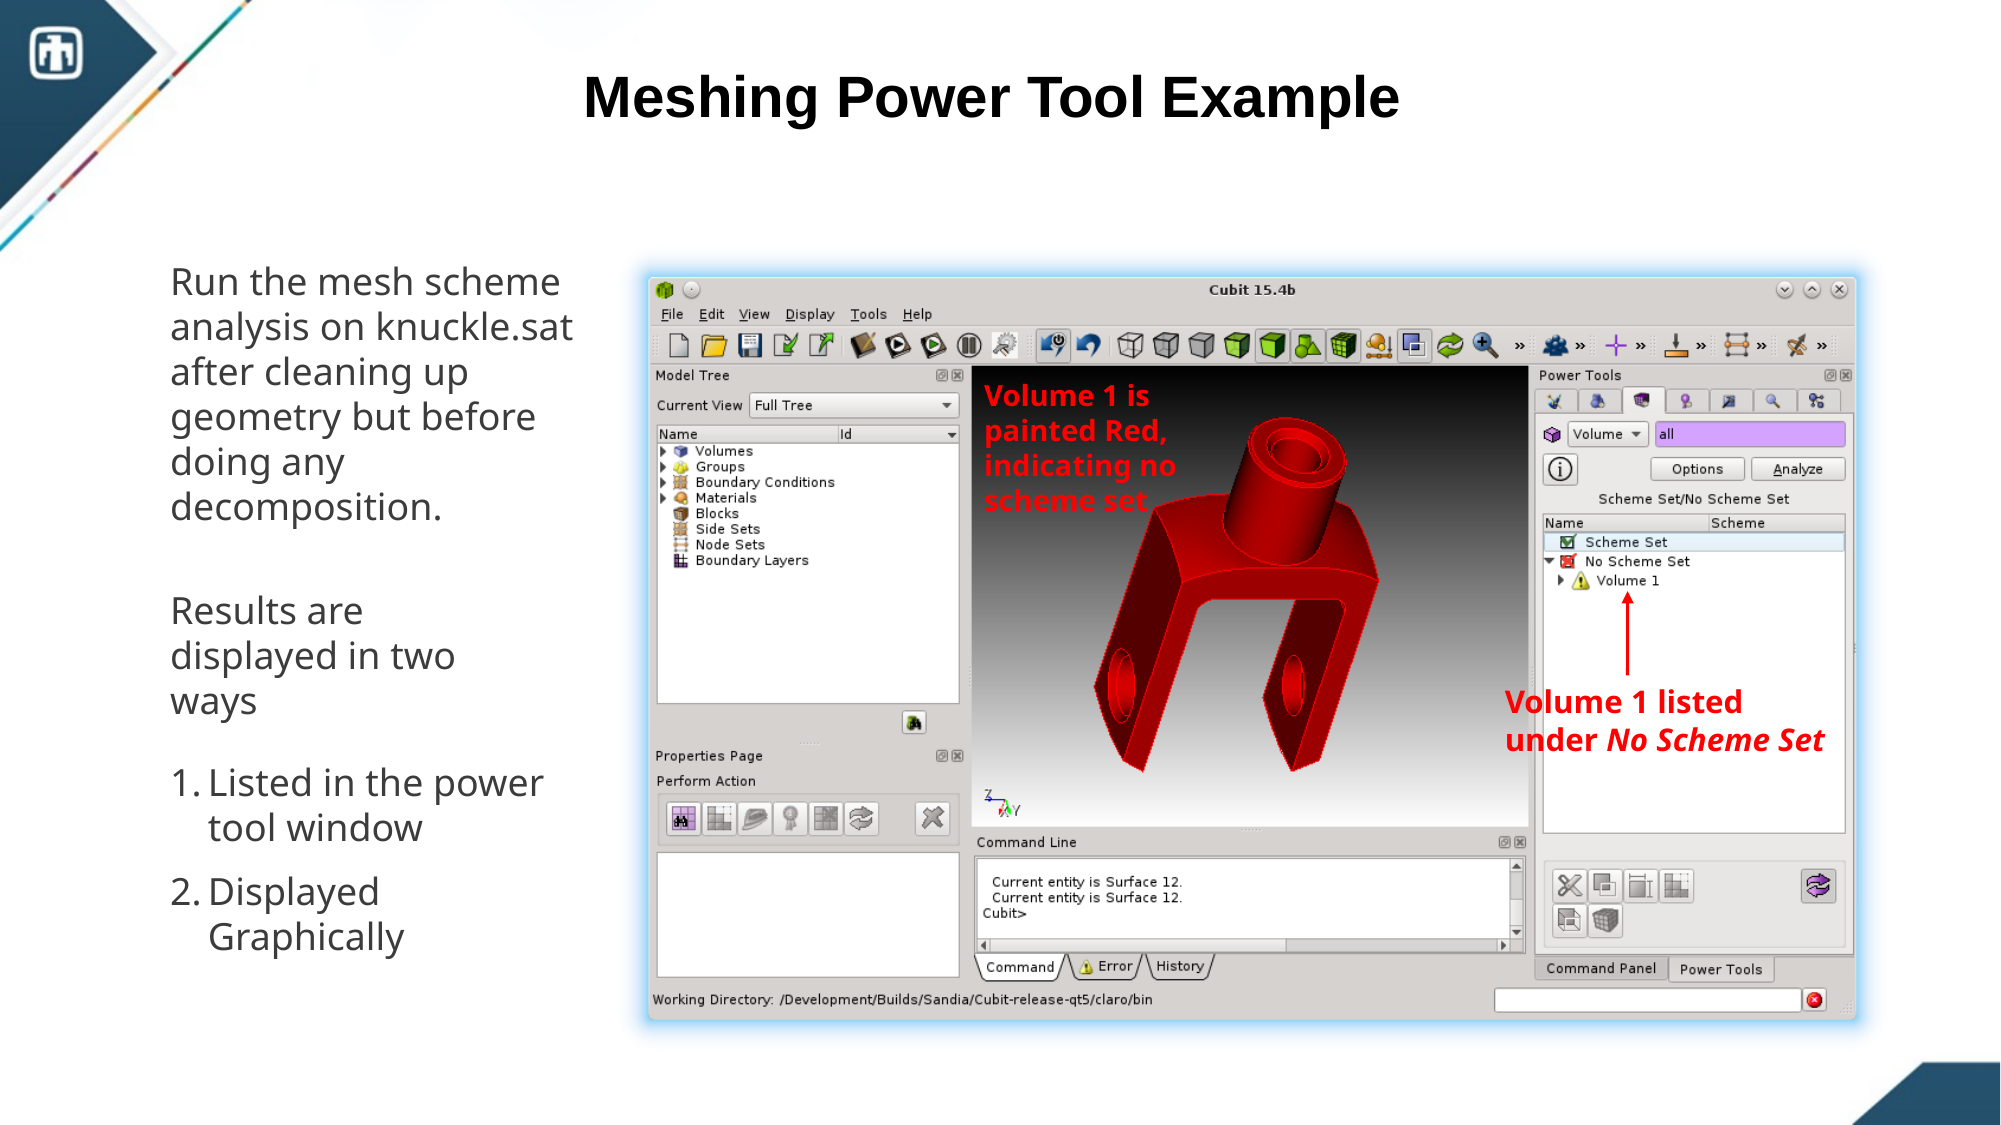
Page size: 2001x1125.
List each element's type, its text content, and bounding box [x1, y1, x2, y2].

text_box Results are displayed in two ways [155, 580, 543, 730]
text_box Listed in the power tool window Displayed Graphically [155, 687, 598, 965]
text_box Meshing Power Tool Example [435, 24, 1550, 165]
text_box Run the mesh scheme analysis on knuckle.sat after cleaning up geometry but before doing any decomposition. [155, 250, 598, 536]
picture [0, 0, 2001, 1125]
